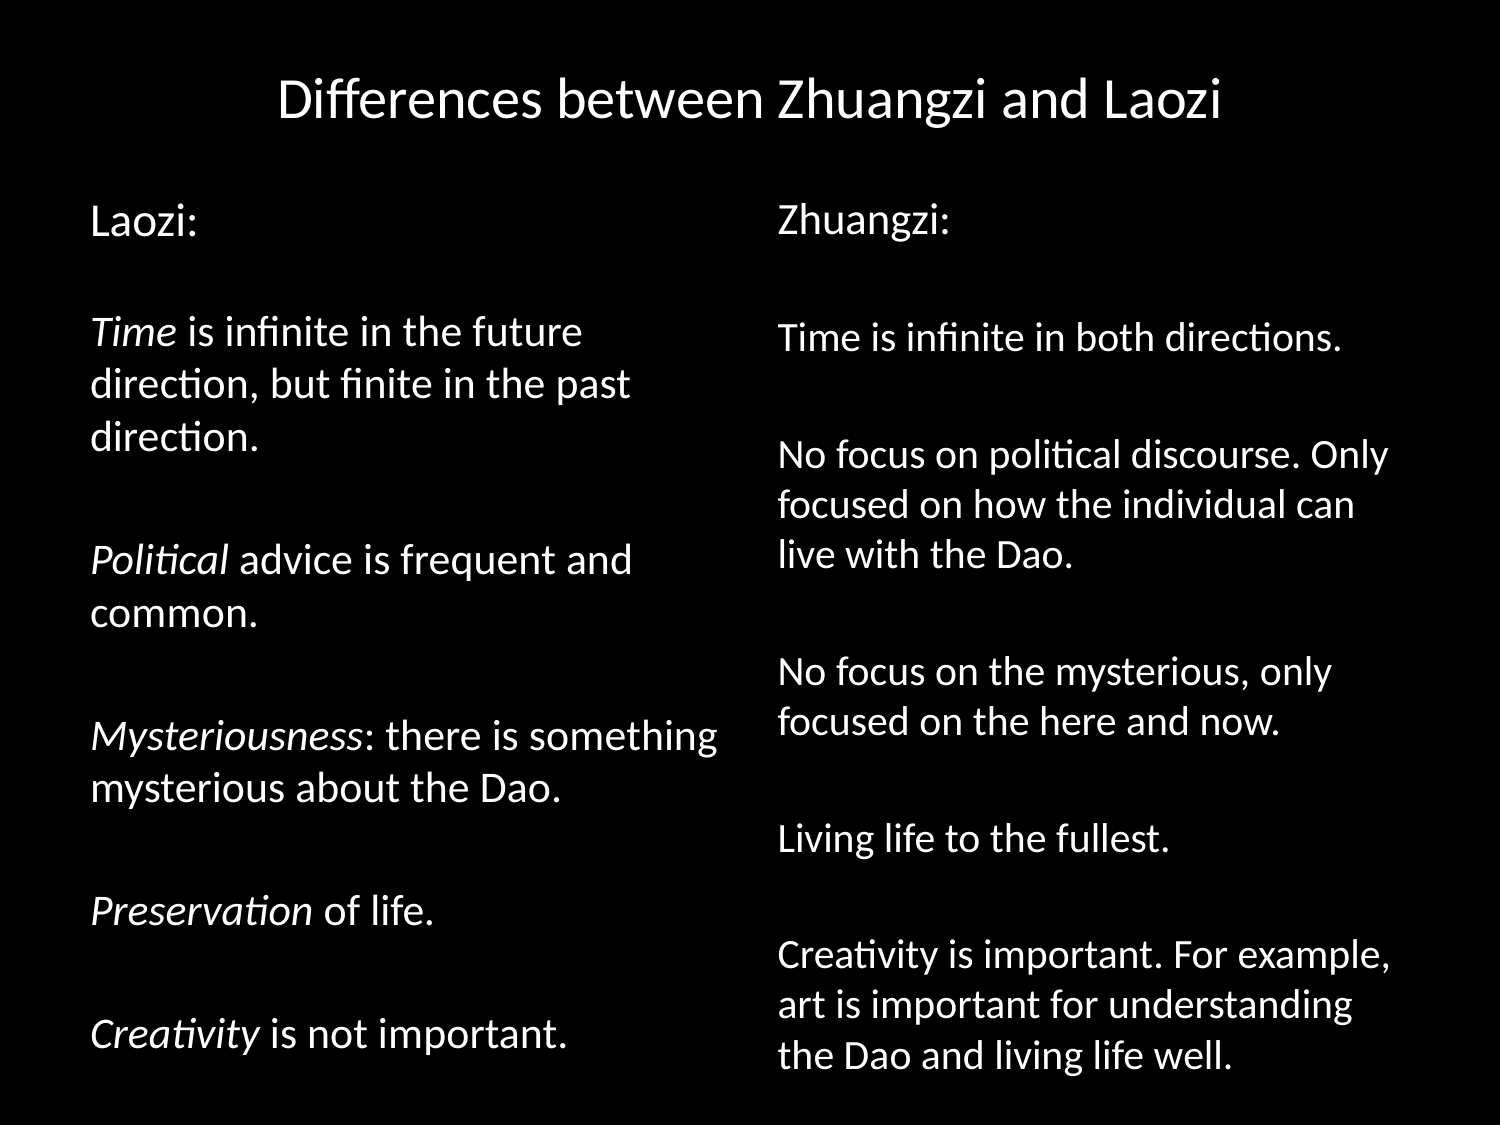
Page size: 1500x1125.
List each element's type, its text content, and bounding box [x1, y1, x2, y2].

title Differences between Zhuangzi and Laozi [75, 45, 1425, 146]
list Laozi: Time is infinite in the future direction, but finite in the past direction. Political advice is frequent and common. Mysteriousness: there is something mysterious about the Dao. Preservation of life. Creativity is not important. [75, 182, 738, 1086]
list Zhuangzi: Time is infinite in both directions. No focus on political discourse. Only focused on how the individual can live with the Dao. No focus on the mysterious, only focused on the here and now. Living life to the fullest. Creativity is important. For example, art is important for understanding the Dao and living life well. [762, 182, 1425, 1086]
